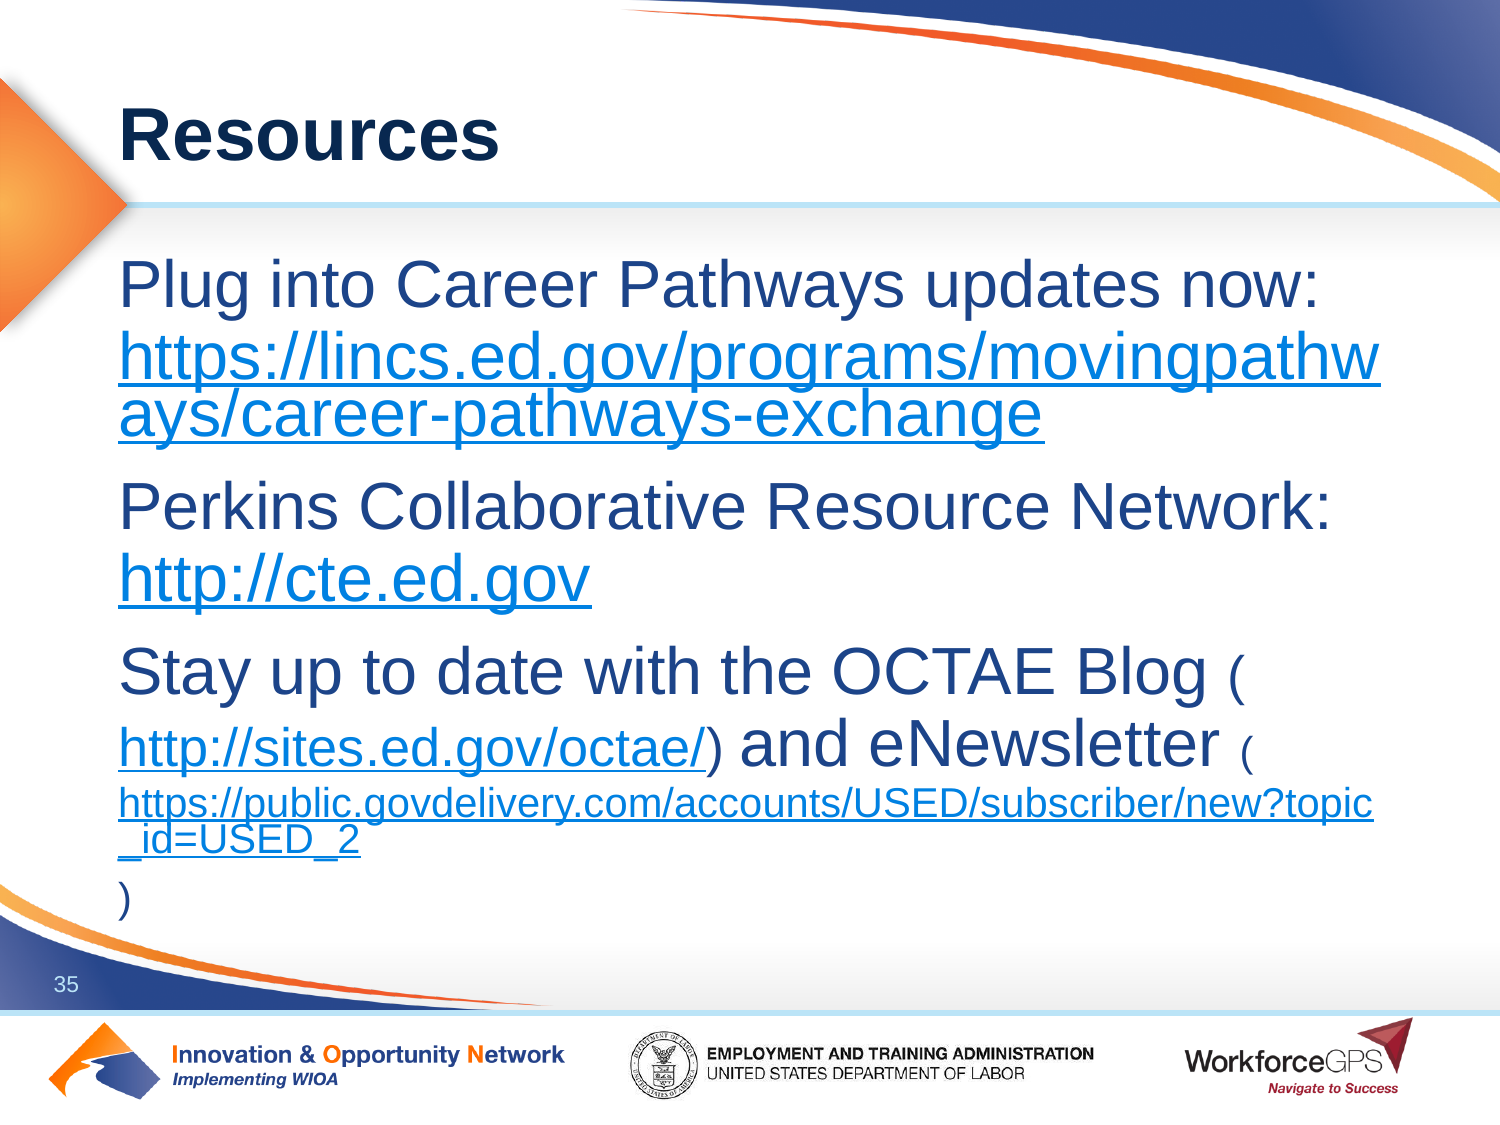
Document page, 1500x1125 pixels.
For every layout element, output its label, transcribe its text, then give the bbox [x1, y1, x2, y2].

picture [1182, 1016, 1415, 1096]
title Resources [103, 38, 1397, 185]
list Plug into Career Pathways updates now: https://lincs.ed.gov/programs/movingpathways/career-pathways-exchange Perkins Collaborative Resource Network: http://cte.ed.gov Stay up to date with the OCTAE Blog (http://sites.ed.gov/octae/) and eNewsletter (https://public.govdelivery.com/accounts/USED/subscriber/new?topic_id=USED_2) [103, 241, 1397, 998]
picture [628, 1025, 1097, 1101]
picture [589, 0, 1500, 202]
picture [0, 882, 573, 1010]
picture [39, 1016, 576, 1107]
